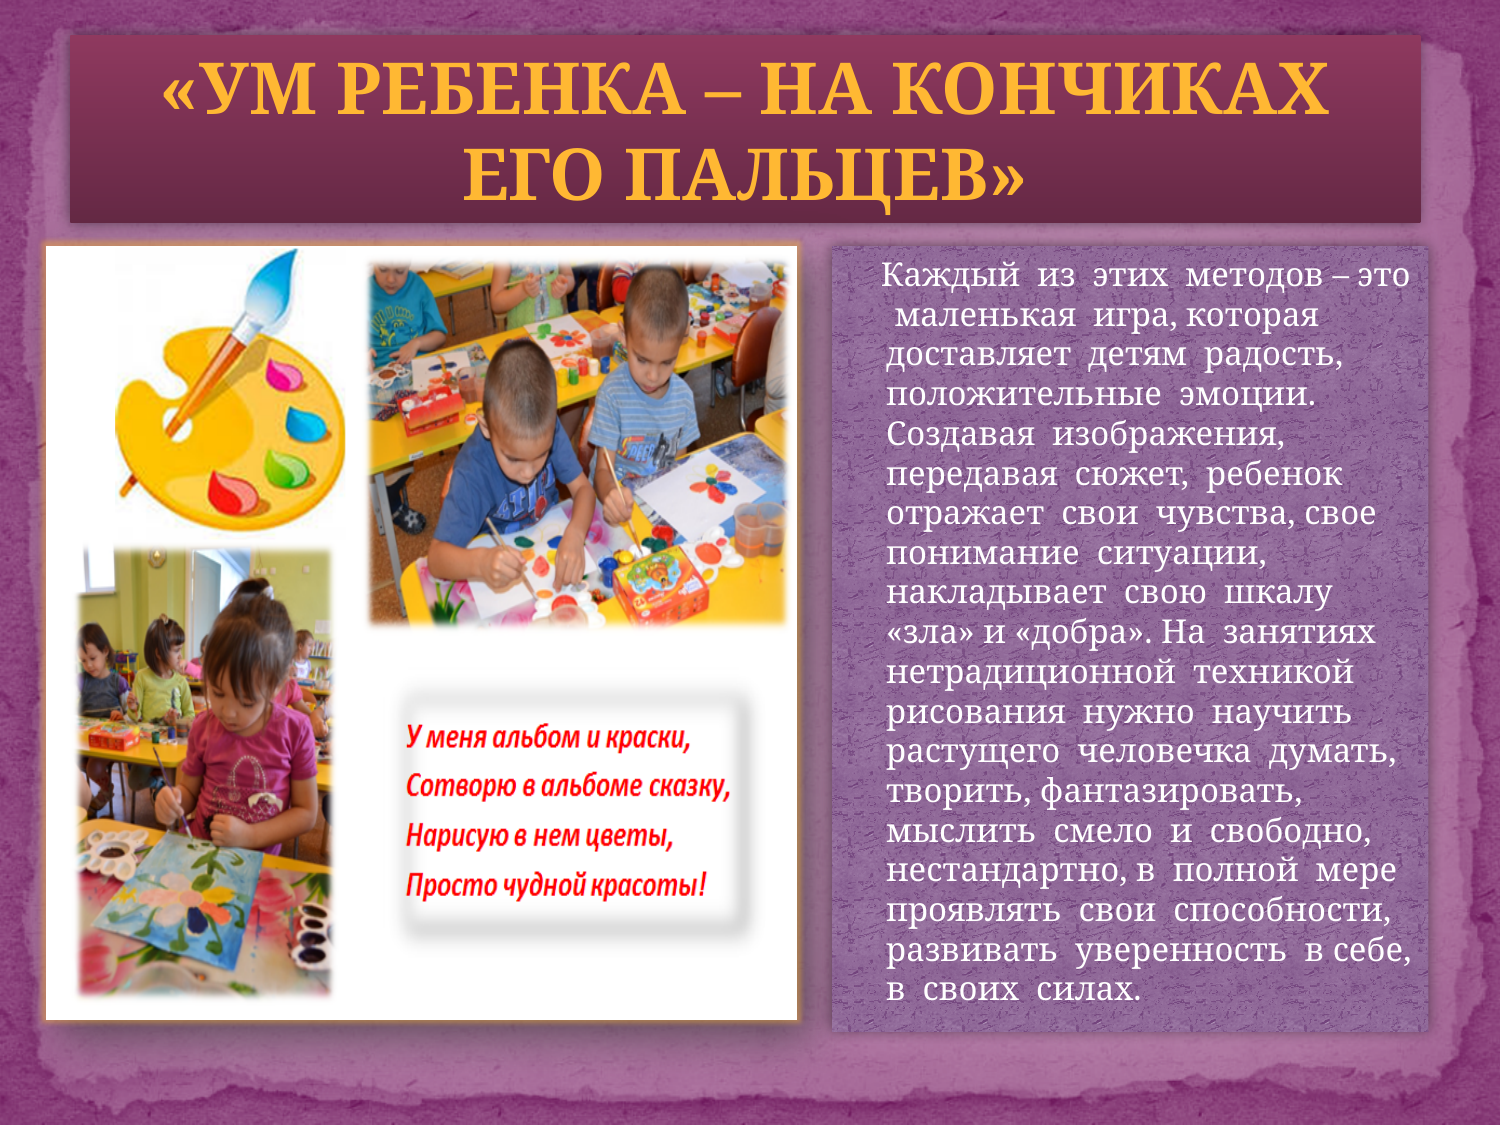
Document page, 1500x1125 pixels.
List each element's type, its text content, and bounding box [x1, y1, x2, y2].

list Каждый из этих методов – это маленькая игра, которая доставляет детям радость, положительные эмоции. Создавая изображения, передавая сюжет, ребенок отражает свои чувства, свое понимание ситуации, накладывает свою шкалу «зла» и «добра». На занятиях нетрадиционной техникой рисования нужно научить растущего человечка думать, творить, фантазировать, мыслить смело и свободно, нестандартно, в полной мере проявлять свои способности, развивать уверенность в себе, в своих силах. [832, 246, 1429, 1032]
title «Ум ребенка – на кончиках его пальцев» [70, 35, 1421, 223]
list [49, 248, 795, 1018]
